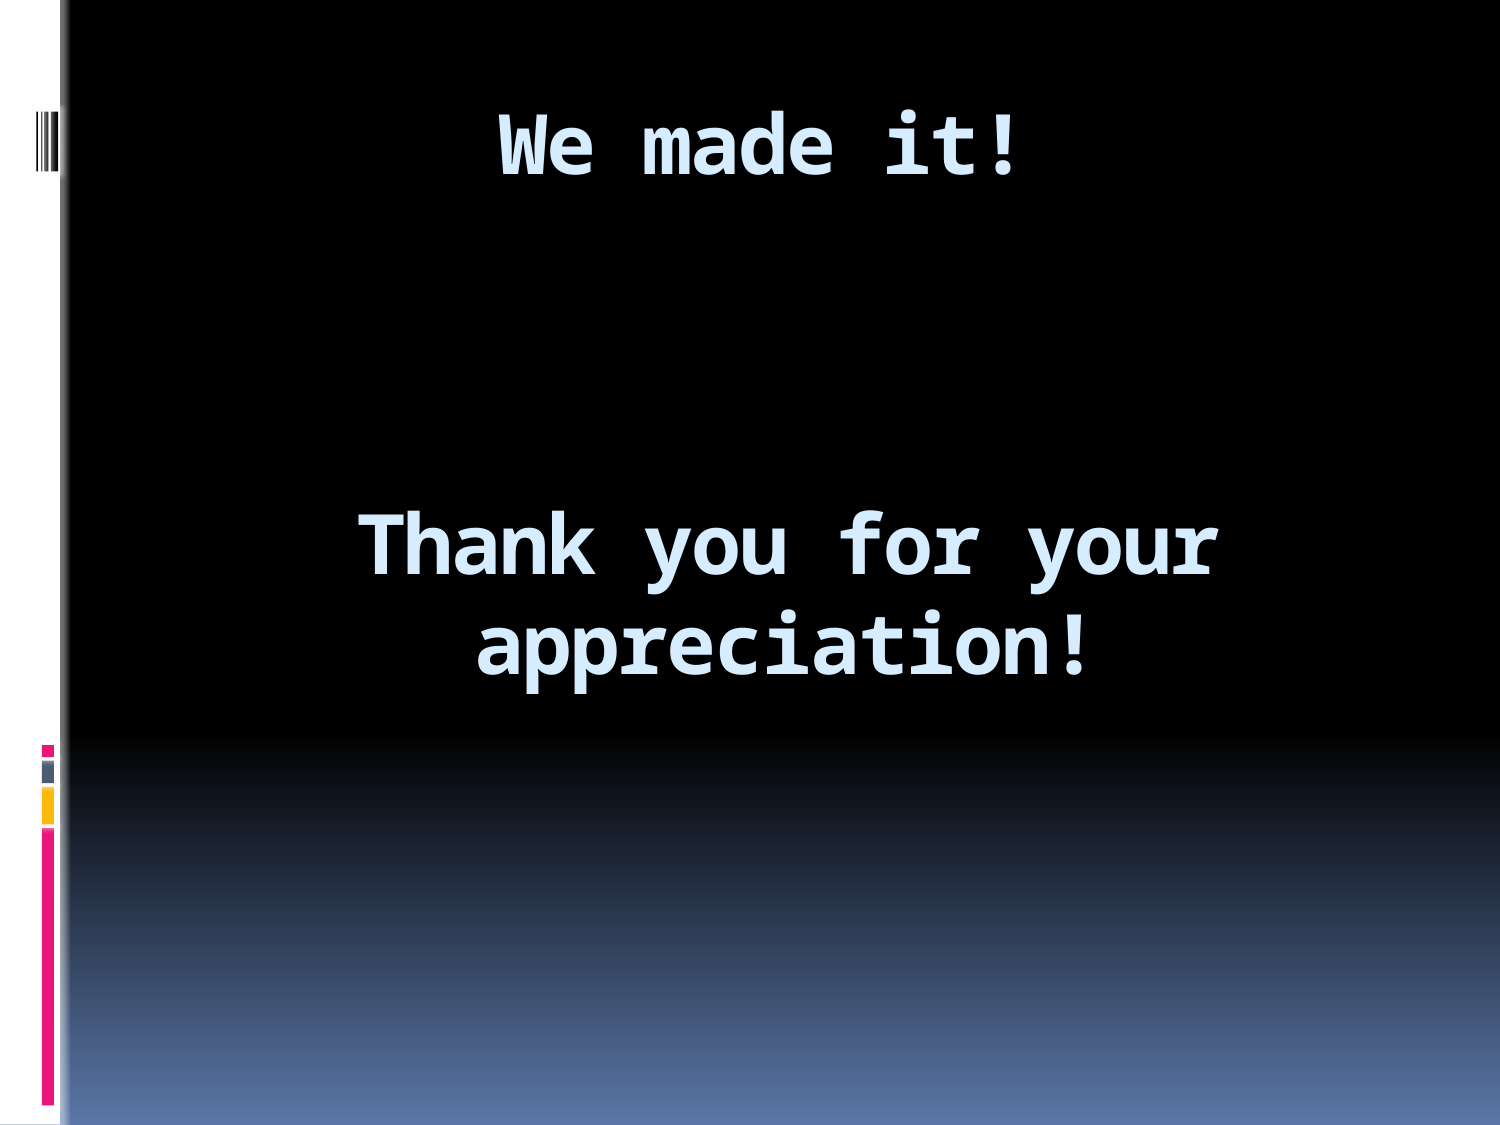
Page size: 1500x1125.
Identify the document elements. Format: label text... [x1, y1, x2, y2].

title We made it! Thank you for your appreciation! [150, 83, 1425, 250]
